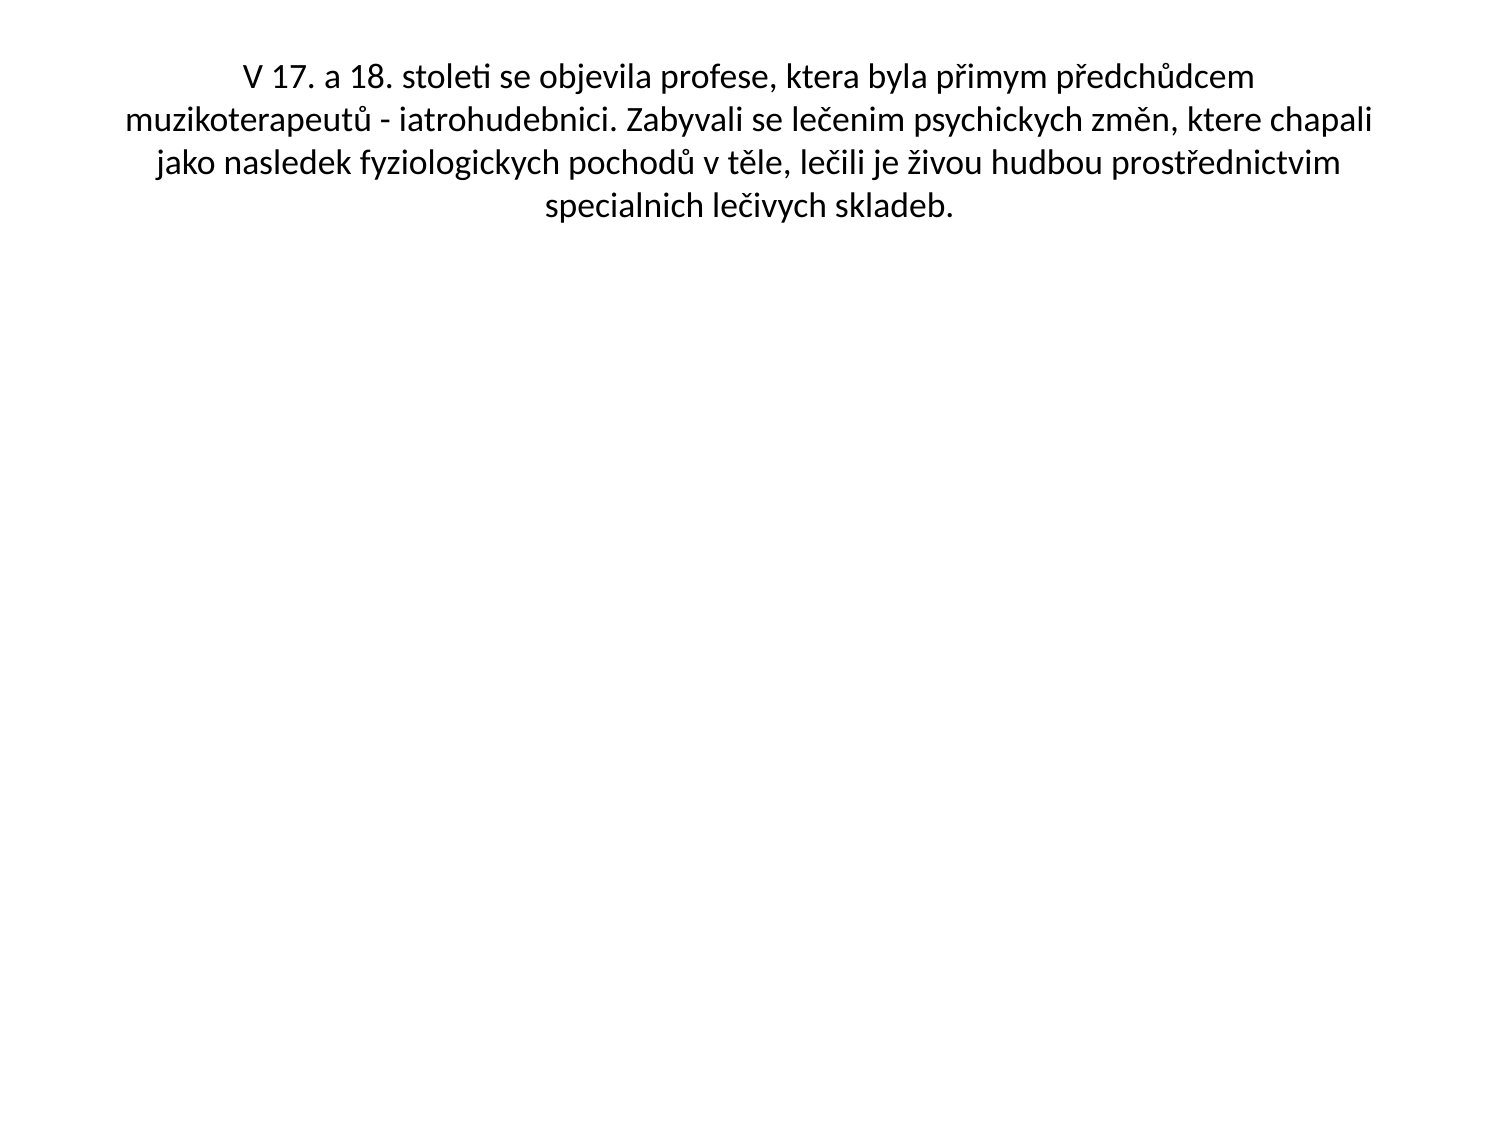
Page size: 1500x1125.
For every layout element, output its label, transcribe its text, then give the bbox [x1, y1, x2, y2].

title V 17. a 18. stoleti se objevila profese, ktera byla přimym předchůdcem muzikoterapeutů - iatrohudebnici. Zabyvali se lečenim psychickych změn, ktere chapali jako nasledek fyziologickych pochodů v těle, lečili je živou hudbou prostřednictvim specialnich lečivych skladeb. [75, 45, 1425, 233]
